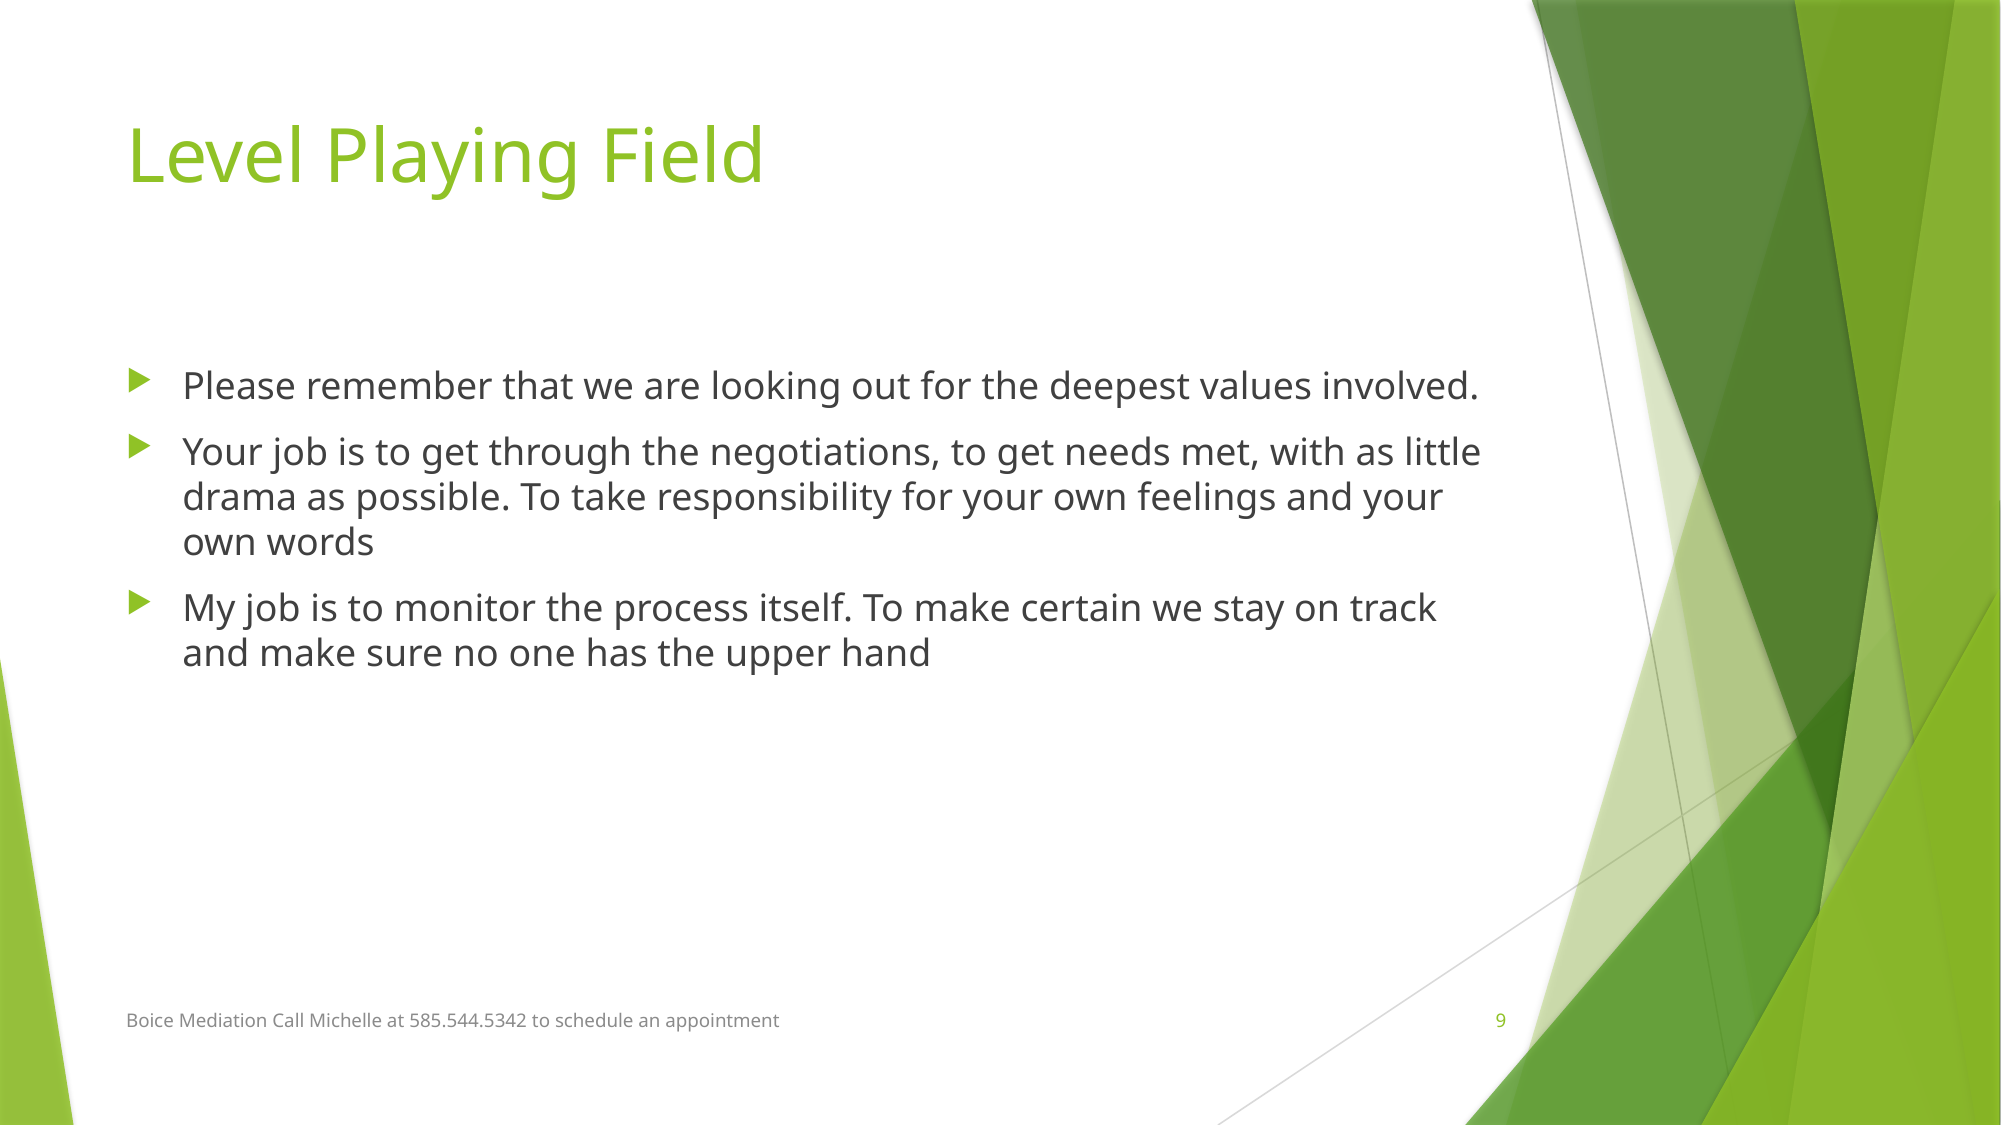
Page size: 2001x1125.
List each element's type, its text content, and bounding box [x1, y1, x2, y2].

title Level Playing Field [111, 99, 1522, 317]
list Please remember that we are looking out for the deepest values involved. Your job is to get through the negotiations, to get needs met, with as little drama as possible. To take responsibility for your own feelings and your own words My job is to monitor the process itself. To make certain we stay on track and make sure no one has the upper hand [111, 354, 1522, 992]
slide_number 9 [1409, 991, 1522, 1051]
footer Boice Mediation Call Michelle at 585.544.5342 to schedule an appointment [111, 991, 1145, 1051]
